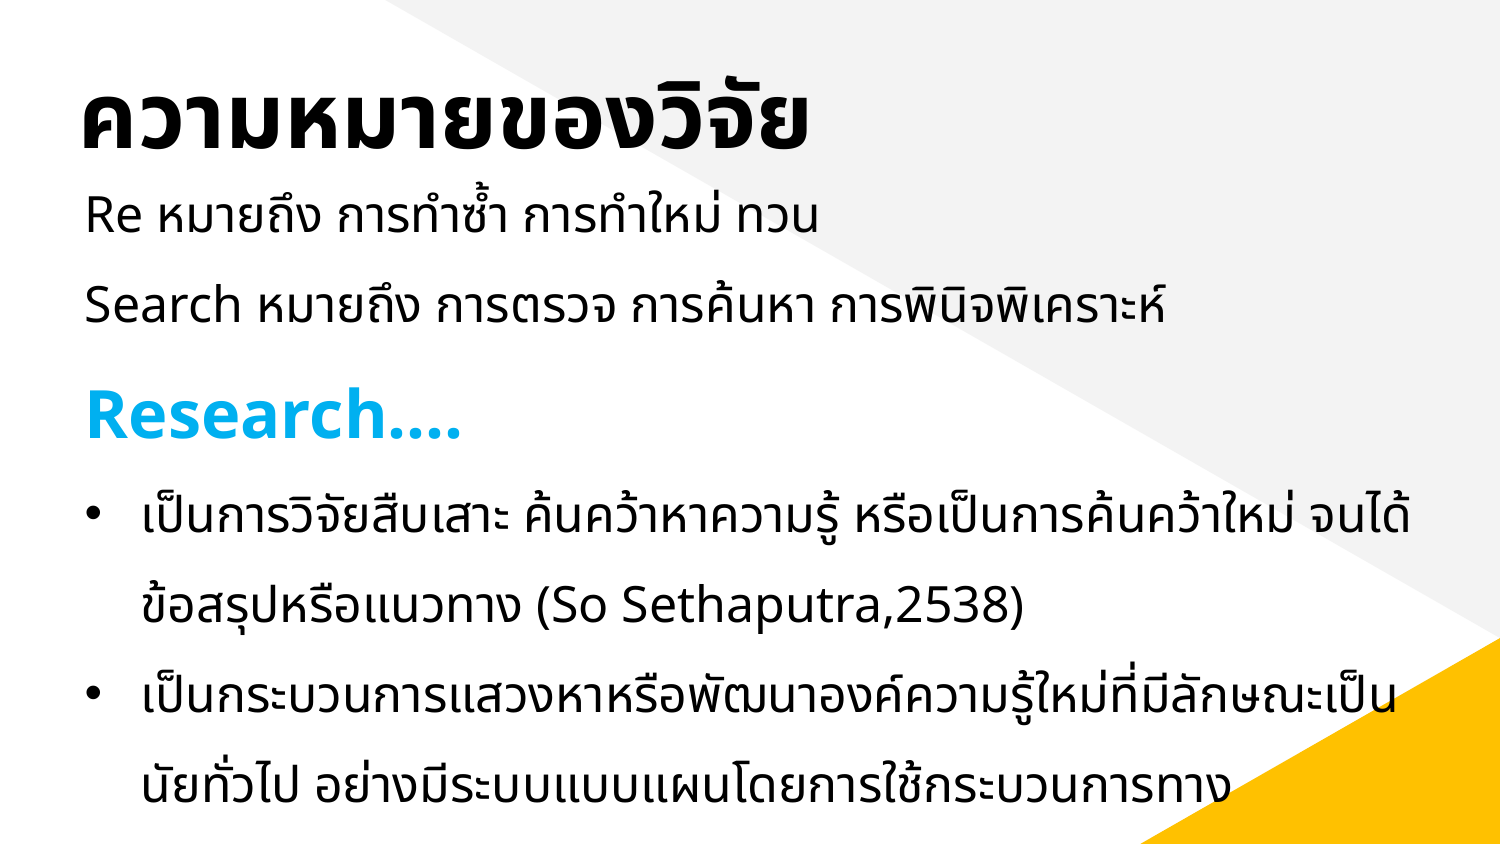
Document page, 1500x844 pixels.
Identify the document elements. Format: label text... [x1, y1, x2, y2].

text_box Re หมายถึง การทำซ้ำ การทำใหม่ ทวน Search หมายถึง การตรวจ การค้นหา การพินิจพิเคราะห์ Research…. เป็นการวิจัยสืบเสาะ ค้นคว้าหาความรู้ หรือเป็นการค้นคว้าใหม่ จนได้ข้อสรุปหรือแนวทาง (So Sethaputra,2538) เป็นกระบวนการแสวงหาหรือพัฒนาองค์ความรู้ใหม่ที่มีลักษณะเป็นนัยทั่วไป อย่างมีระบบแบบแผนโดยการใช้กระบวนการทางวิทยาศาสตร์ (ศ.ดร.ศิริชัย กาญจนวาสี,2550) [69, 144, 1469, 844]
title ความหมายของวิจัย [40, 37, 1372, 132]
